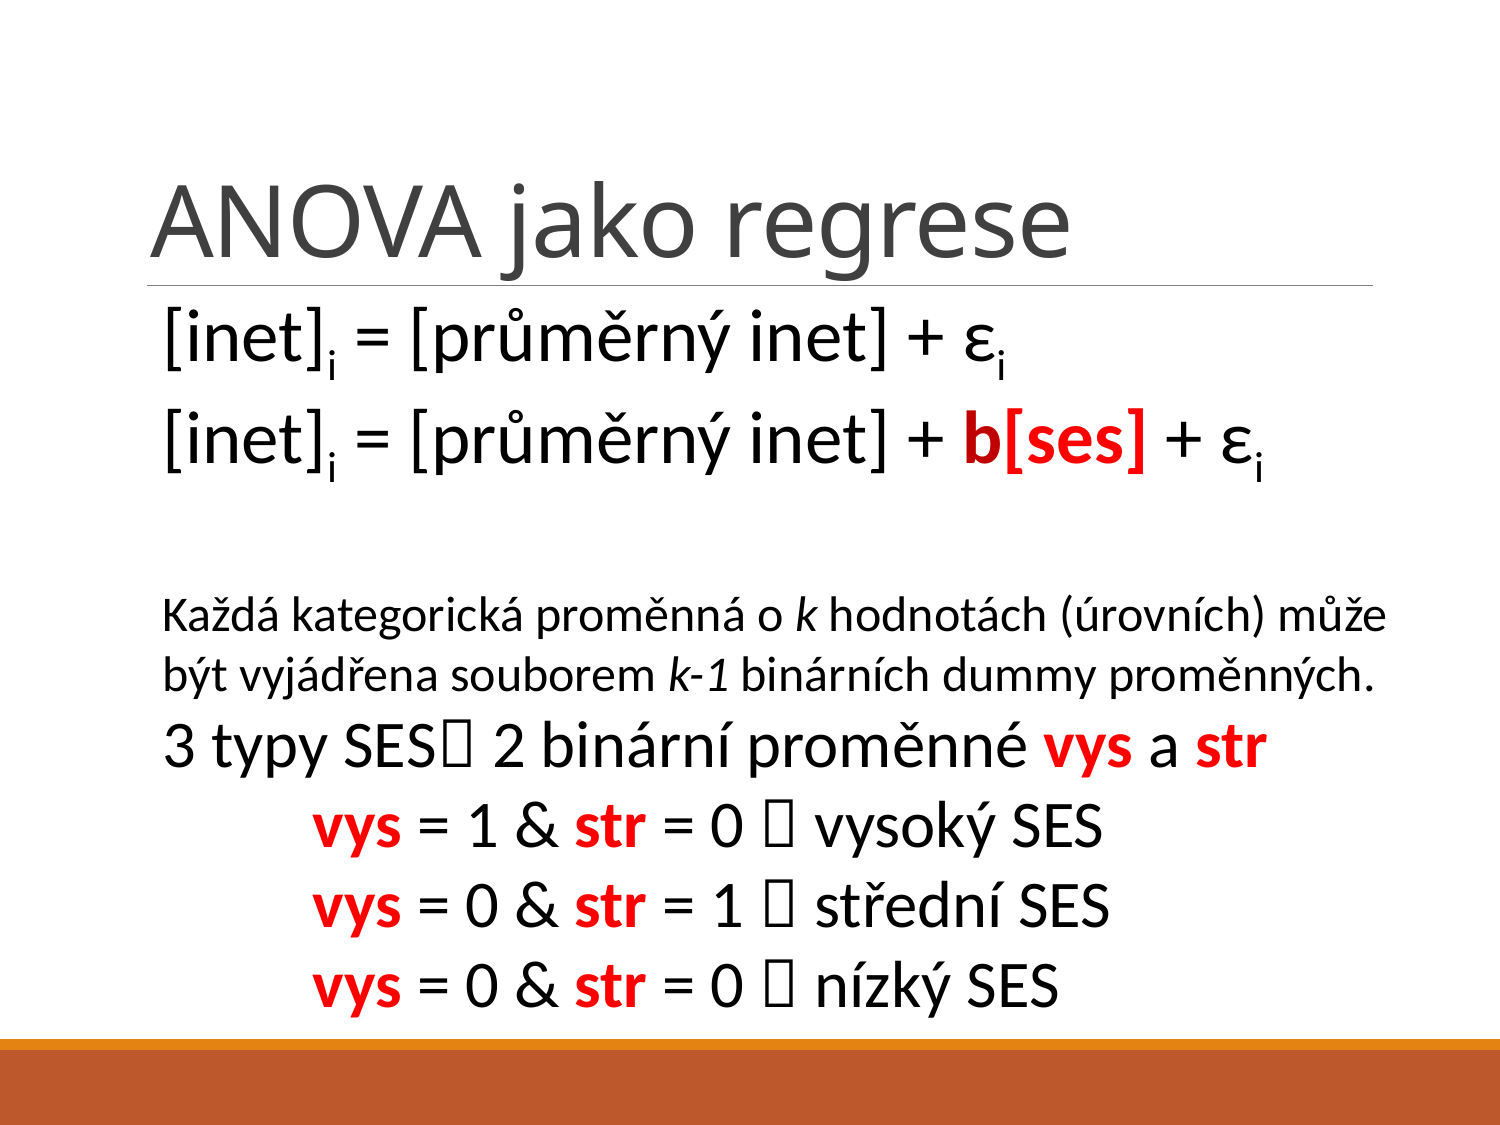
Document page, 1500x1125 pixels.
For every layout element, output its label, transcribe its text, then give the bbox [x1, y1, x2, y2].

text_box [inet]i = [průměrný inet] + εi [inet]i = [průměrný inet] + b[ses] + εi Každá kategorická proměnná o k hodnotách (úrovních) může být vyjádřena souborem k-1 binárních dummy proměnných. 3 typy SES 2 binární proměnné vys a str vys = 1 & str = 0  vysoký SES vys = 0 & str = 1  střední SES vys = 0 & str = 0  nízký SES [147, 278, 1427, 1083]
title ANOVA jako regrese [135, 47, 1373, 285]
